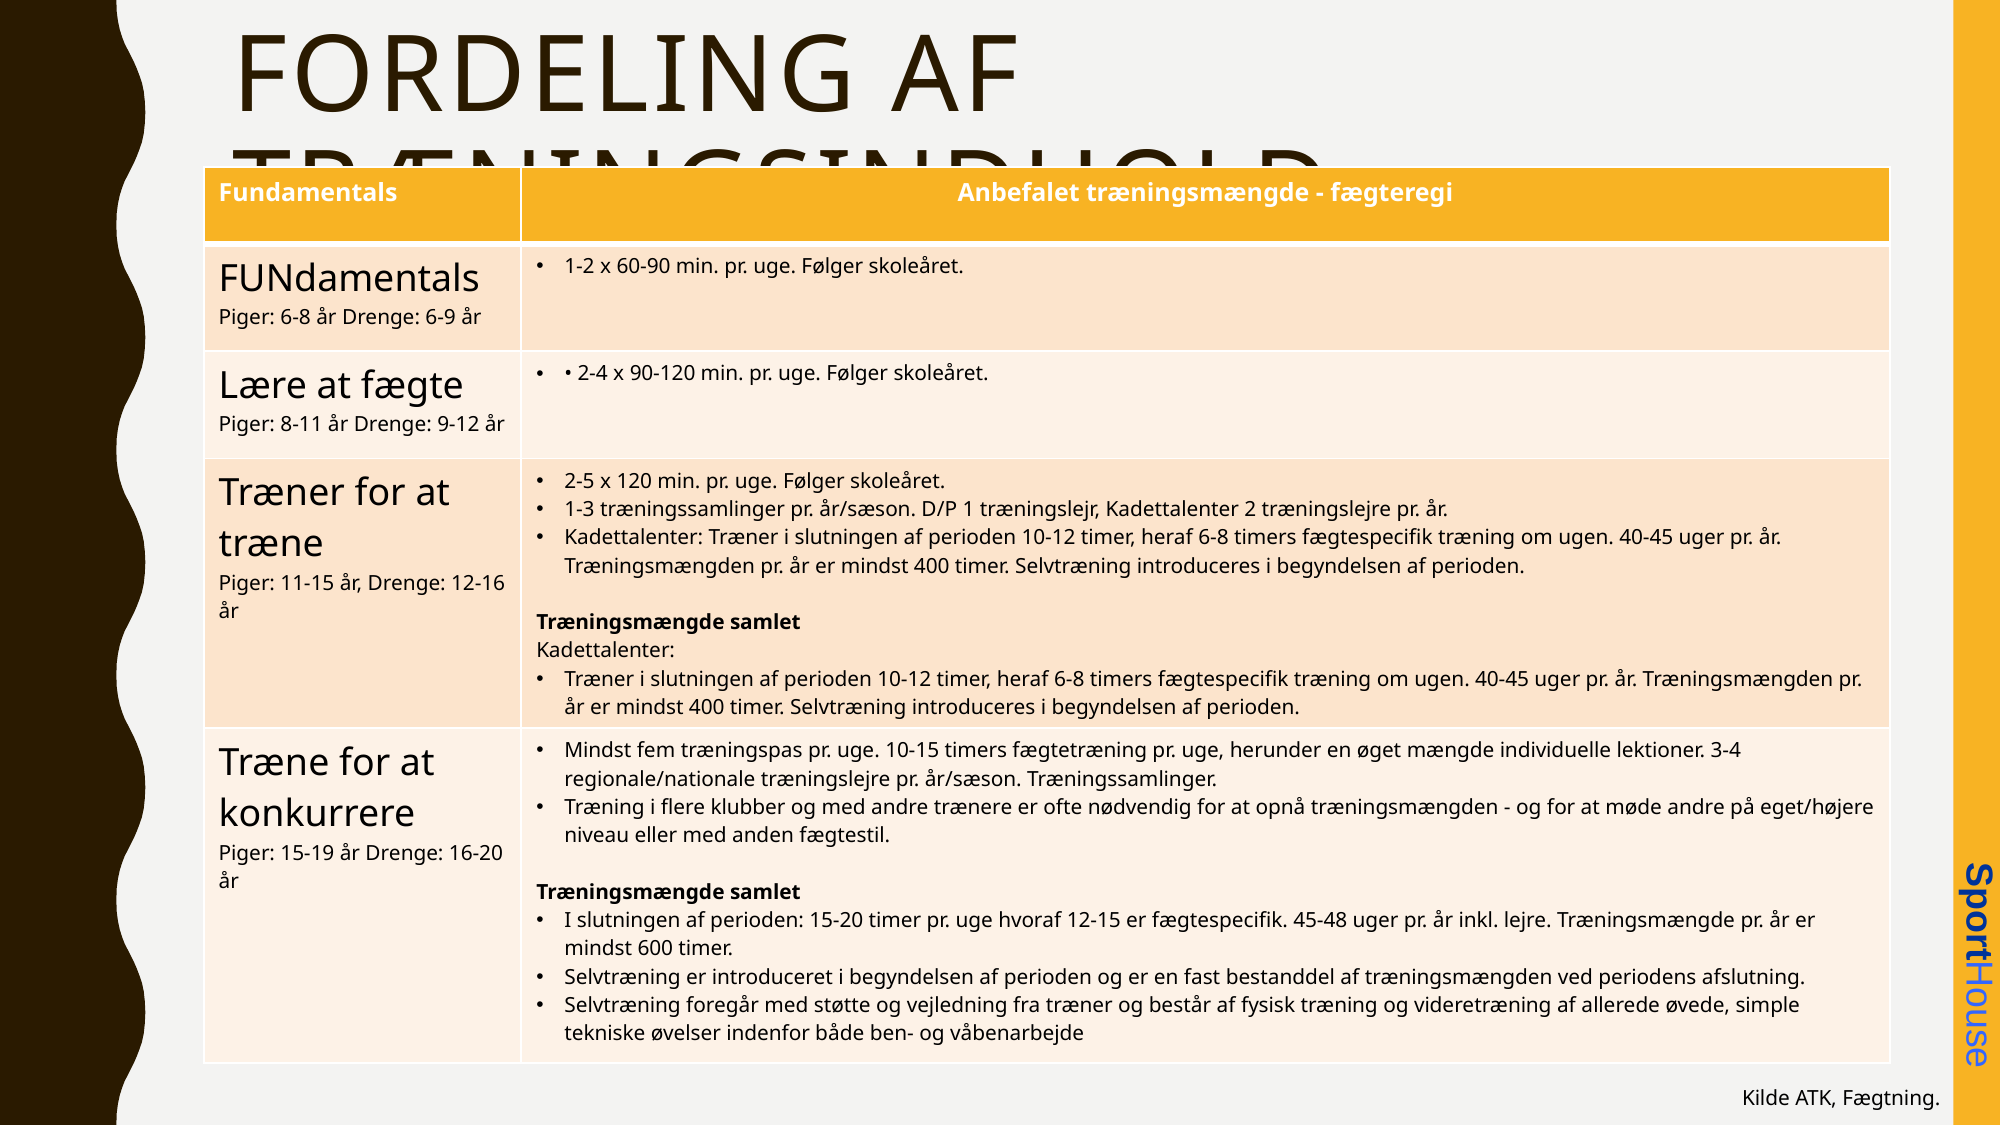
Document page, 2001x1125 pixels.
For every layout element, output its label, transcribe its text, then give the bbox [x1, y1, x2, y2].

table_cell 2-5 x 120 min. pr. uge. Følger skoleåret. 1-3 træningssamlinger pr. år/sæson. D/P 1 træningslejr, Kadettalenter 2 træningslejre pr. år. Kadettalenter: Træner i slutningen af perioden 10-12 timer, heraf 6-8 timers fægtespecifik træning om ugen. 40-45 uger pr. år. Træningsmængden pr. år er mindst 400 timer. Selvtræning introduceres i begyndelsen af perioden. Træningsmængde samlet Kadettalenter: Træner i slutningen af perioden 10-12 timer, heraf 6-8 timers fægtespecifik træning om ugen. 40-45 uger pr. år. Træningsmængden pr. år er mindst 400 timer. Selvtræning introduceres i begyndelsen af perioden. [522, 459, 1889, 727]
title Fordeling af træningsindhold [217, 12, 1887, 166]
table_cell • 2-4 x 90-120 min. pr. uge. Følger skoleåret. [522, 352, 1889, 458]
table_cell FUNdamentals Piger: 6-8 år Drenge: 6-9 år [205, 247, 520, 350]
table_cell Mindst fem træningspas pr. uge. 10-15 timers fægtetræning pr. uge, herunder en øget mængde individuelle lektioner. 3-4 regionale/nationale træningslejre pr. år/sæson. Træningssamlinger. Træning i flere klubber og med andre trænere er ofte nødvendig for at opnå træningsmængden - og for at møde andre på eget/højere niveau eller med anden fægtestil. Træningsmængde samlet I slutningen af perioden: 15-20 timer pr. uge hvoraf 12-15 er fægtespecifik. 45-48 uger pr. år inkl. lejre. Træningsmængde pr. år er mindst 600 timer. Selvtræning er introduceret i begyndelsen af perioden og er en fast bestanddel af træningsmængden ved periodens afslutning. Selvtræning foregår med støtte og vejledning fra træner og består af fysisk træning og videretræning af allerede øvede, simple tekniske øvelser indenfor både ben- og våbenarbejde [522, 729, 1889, 1062]
table_cell Træner for at træne Piger: 11-15 år, Drenge: 12-16 år [205, 459, 520, 727]
table_header Anbefalet træningsmængde - fægteregi [522, 168, 1889, 241]
table_header Fundamentals [205, 168, 520, 241]
table_cell Træne for at konkurrere Piger: 15-19 år Drenge: 16-20 år [205, 729, 520, 1062]
table_cell 1-2 x 60-90 min. pr. uge. Følger skoleåret. [522, 247, 1889, 350]
text_box Kilde ATK, Fægtning. [605, 1077, 1956, 1117]
table_cell Lære at fægte Piger: 8-11 år Drenge: 9-12 år [205, 352, 520, 458]
